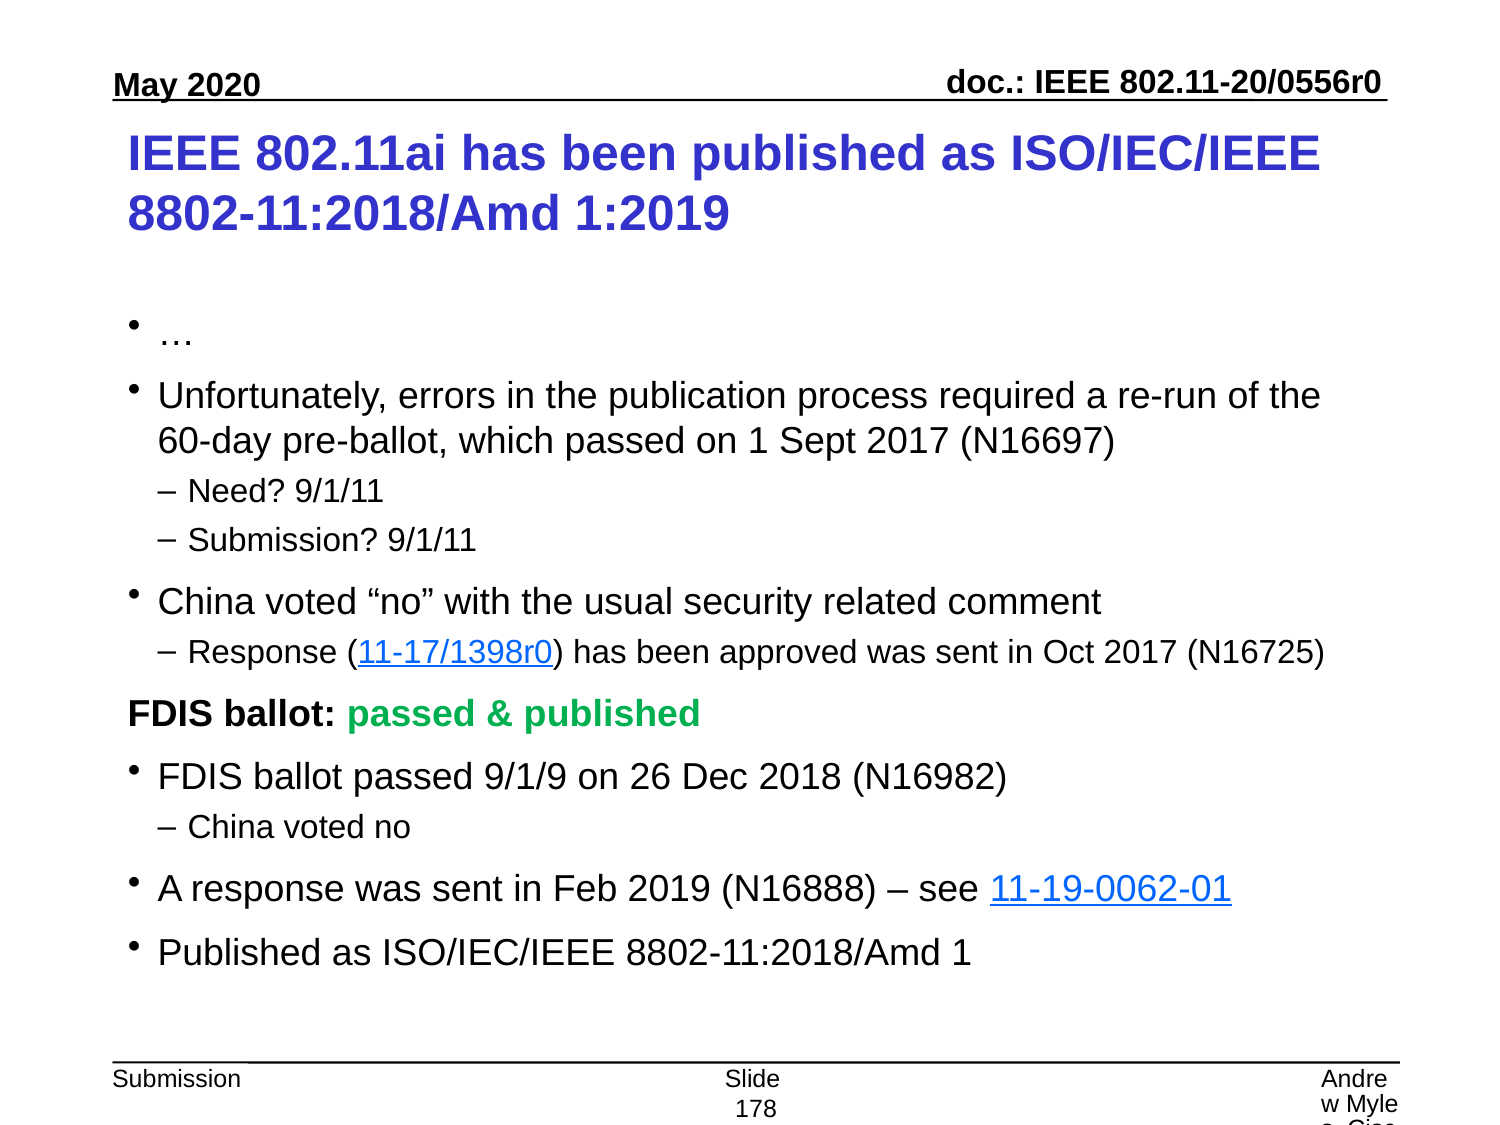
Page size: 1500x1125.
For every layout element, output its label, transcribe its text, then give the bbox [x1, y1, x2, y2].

list … Unfortunately, errors in the publication process required a re-run of the 60-day pre-ballot, which passed on 1 Sept 2017 (N16697) Need? 9/1/11 Submission? 9/1/11 China voted “no” with the usual security related comment Response (11-17/1398r0) has been approved was sent in Oct 2017 (N16725) FDIS ballot: passed & published FDIS ballot passed 9/1/9 on 26 Dec 2018 (N16982) China voted no A response was sent in Feb 2019 (N16888) – see 11-19-0062-01 Published as ISO/IEC/IEEE 8802-11:2018/Amd 1 [112, 299, 1388, 975]
slide_number Slide 178 [709, 1061, 803, 1093]
footer Andrew Myles, Cisco [1320, 1061, 1402, 1093]
title IEEE 802.11ai has been published as ISO/IEC/IEEE 8802-11:2018/Amd 1:2019 [112, 112, 1388, 288]
